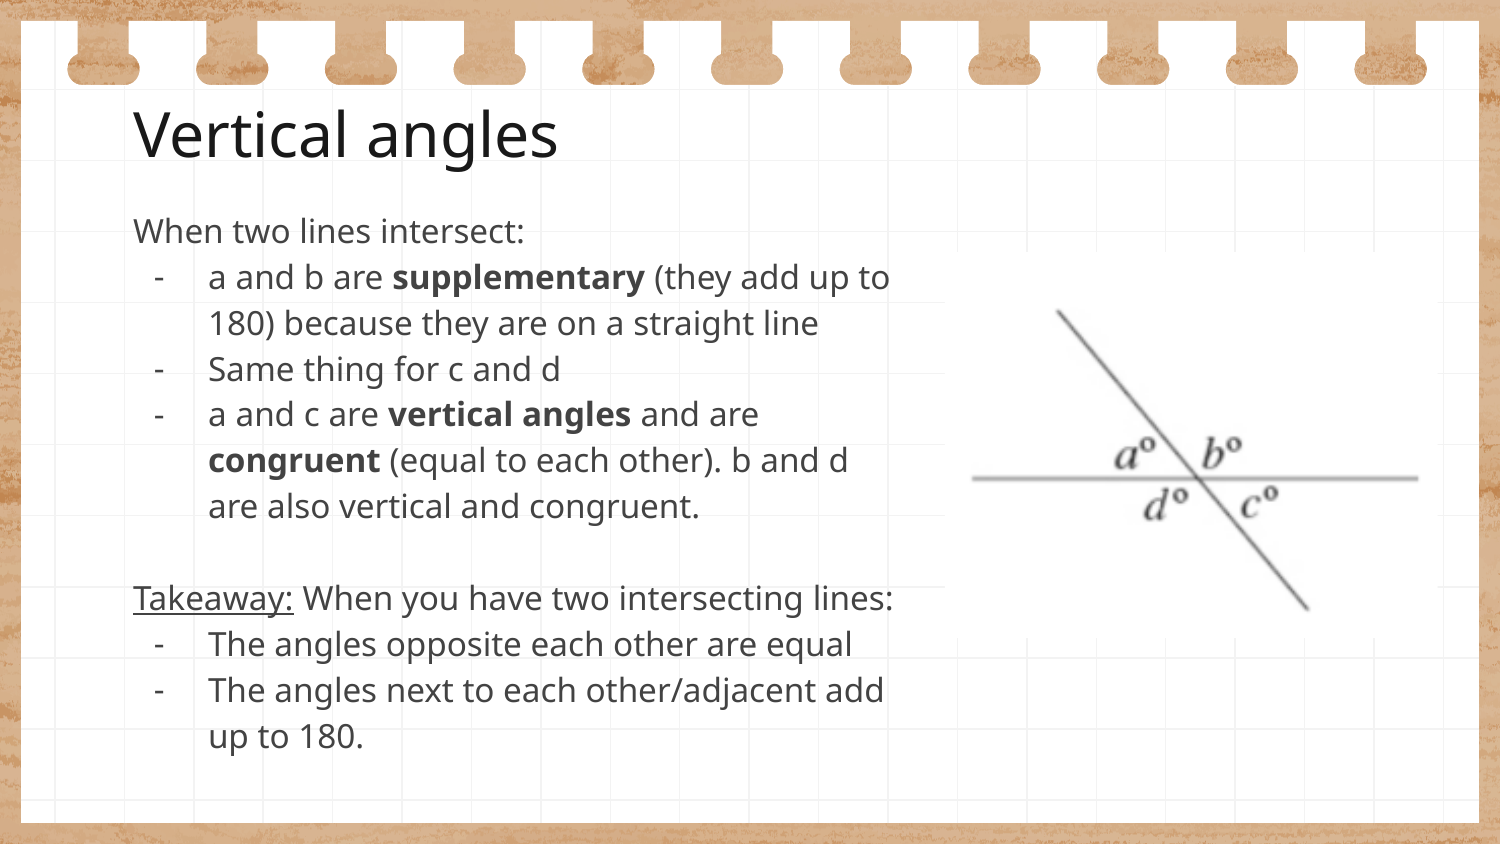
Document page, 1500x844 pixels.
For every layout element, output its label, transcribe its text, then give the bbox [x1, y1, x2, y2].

picture [0, 0, 1500, 844]
list When two lines intersect: a and b are supplementary (they add up to 180) because they are on a straight line Same thing for c and d a and c are vertical angles and are congruent (equal to each other). b and d are also vertical and congruent. Takeaway: When you have two intersecting lines: The angles opposite each other are equal The angles next to each other/adjacent add up to 180. [118, 189, 912, 750]
title Vertical angles [118, 85, 1382, 180]
